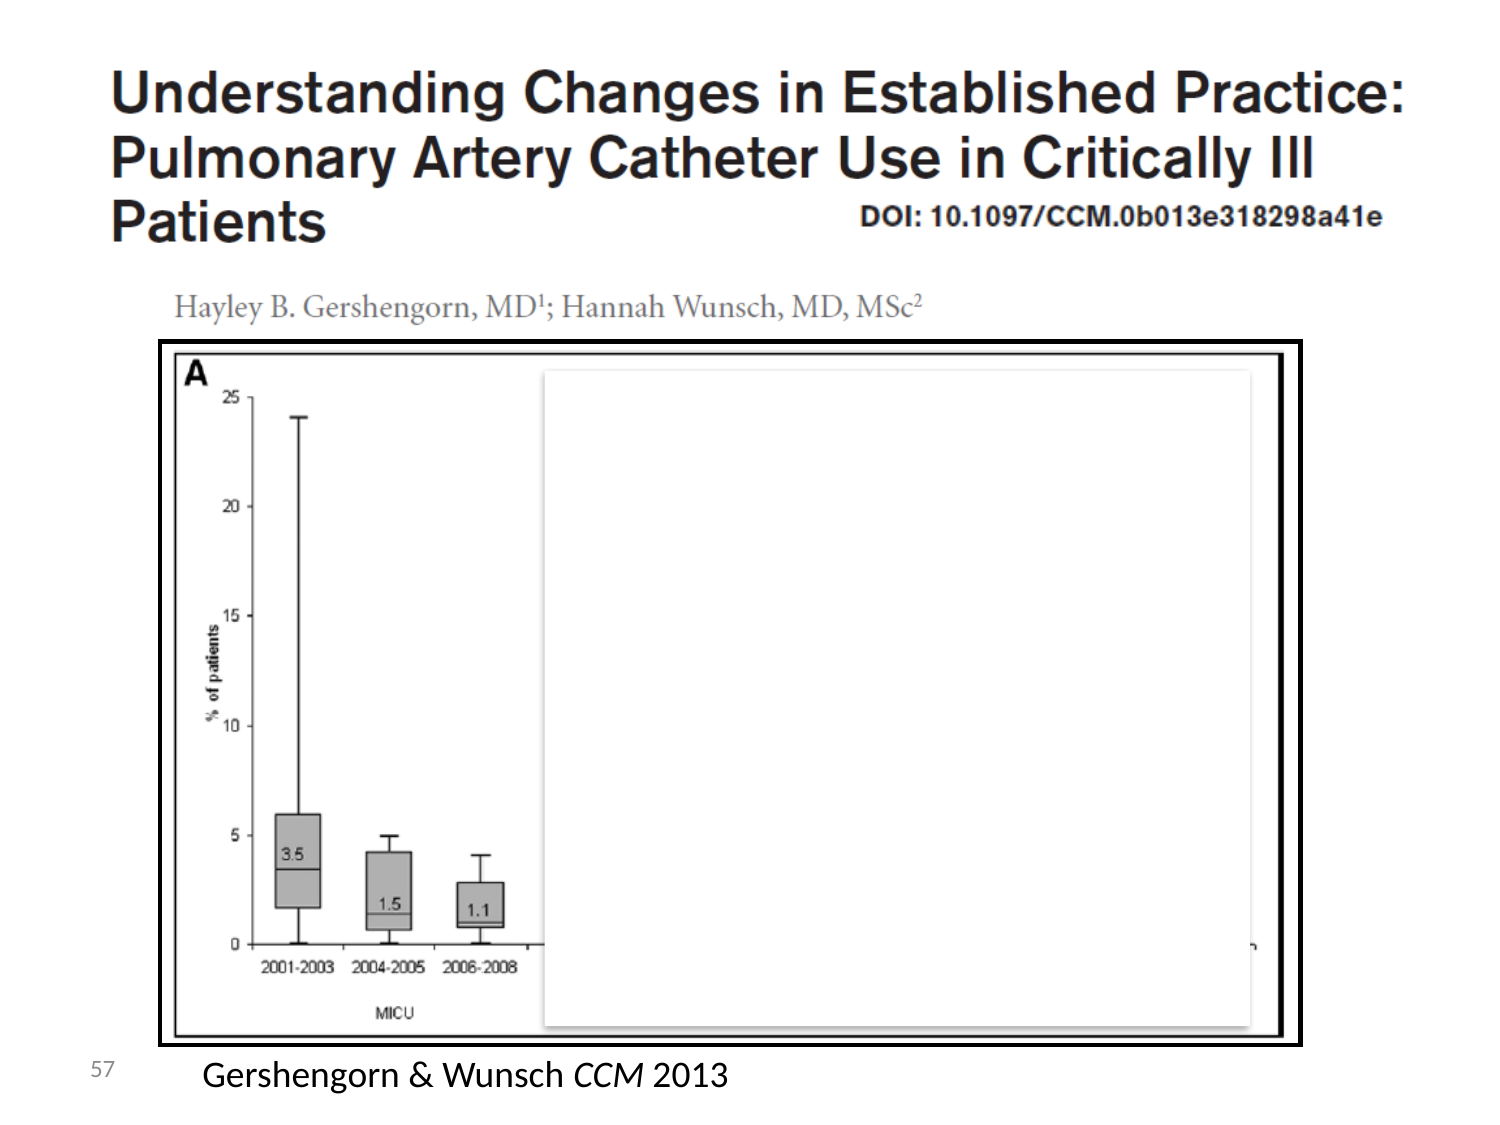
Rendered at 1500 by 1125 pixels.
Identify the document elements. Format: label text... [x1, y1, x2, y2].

slide_number 57 [75, 1037, 187, 1098]
picture [161, 343, 1299, 1043]
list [87, 46, 1426, 345]
picture [847, 195, 1400, 240]
title Understanding Changes in Established Practice [0, 0, 1500, 225]
text_box Gershengorn & Wunsch CCM 2013 [187, 1052, 999, 1103]
